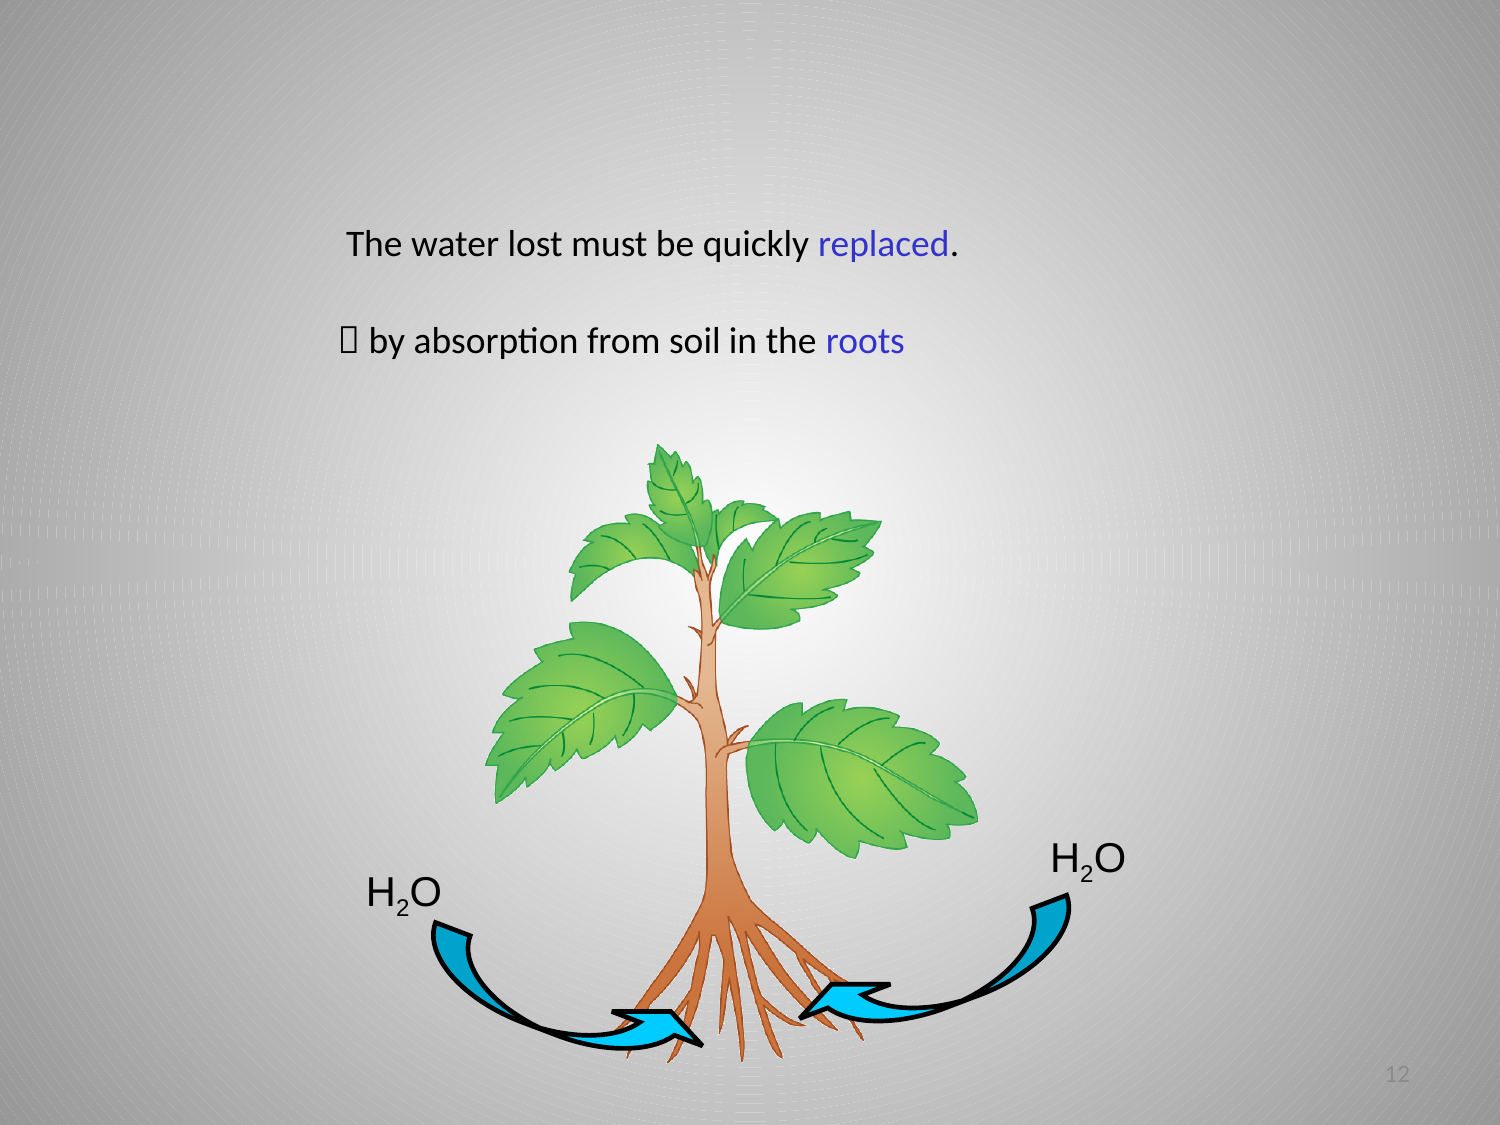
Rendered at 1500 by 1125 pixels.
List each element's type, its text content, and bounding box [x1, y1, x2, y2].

picture [485, 444, 978, 1064]
text_box  by absorption from soil in the roots [322, 308, 920, 369]
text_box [349, 857, 716, 1037]
slide_number 12 [1074, 1042, 1425, 1103]
text_box The water lost must be quickly replaced. [331, 211, 975, 271]
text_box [787, 823, 1143, 1010]
